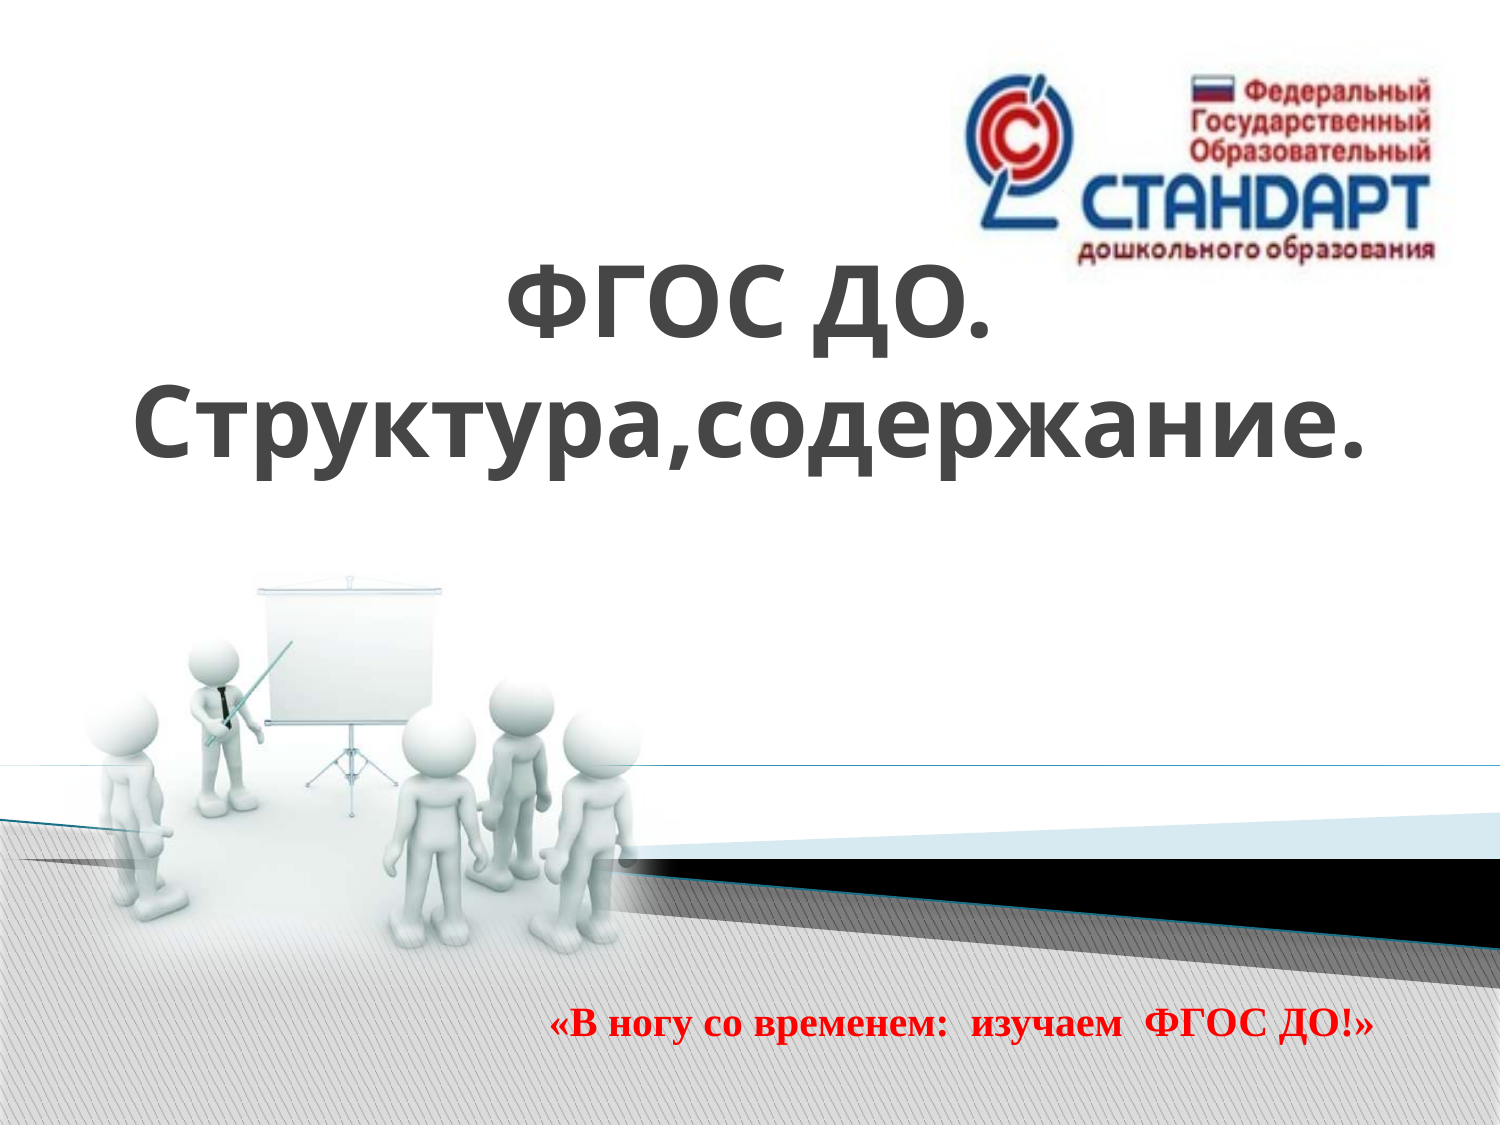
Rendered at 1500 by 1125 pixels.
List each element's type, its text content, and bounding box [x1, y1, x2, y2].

text_box «В ногу со временем: изучаем ФГОС ДО!» [301, 987, 1477, 1053]
picture [950, 42, 1455, 290]
picture [0, 538, 1500, 1002]
title ФГОС ДО. Структура,содержание. [112, 184, 1388, 485]
